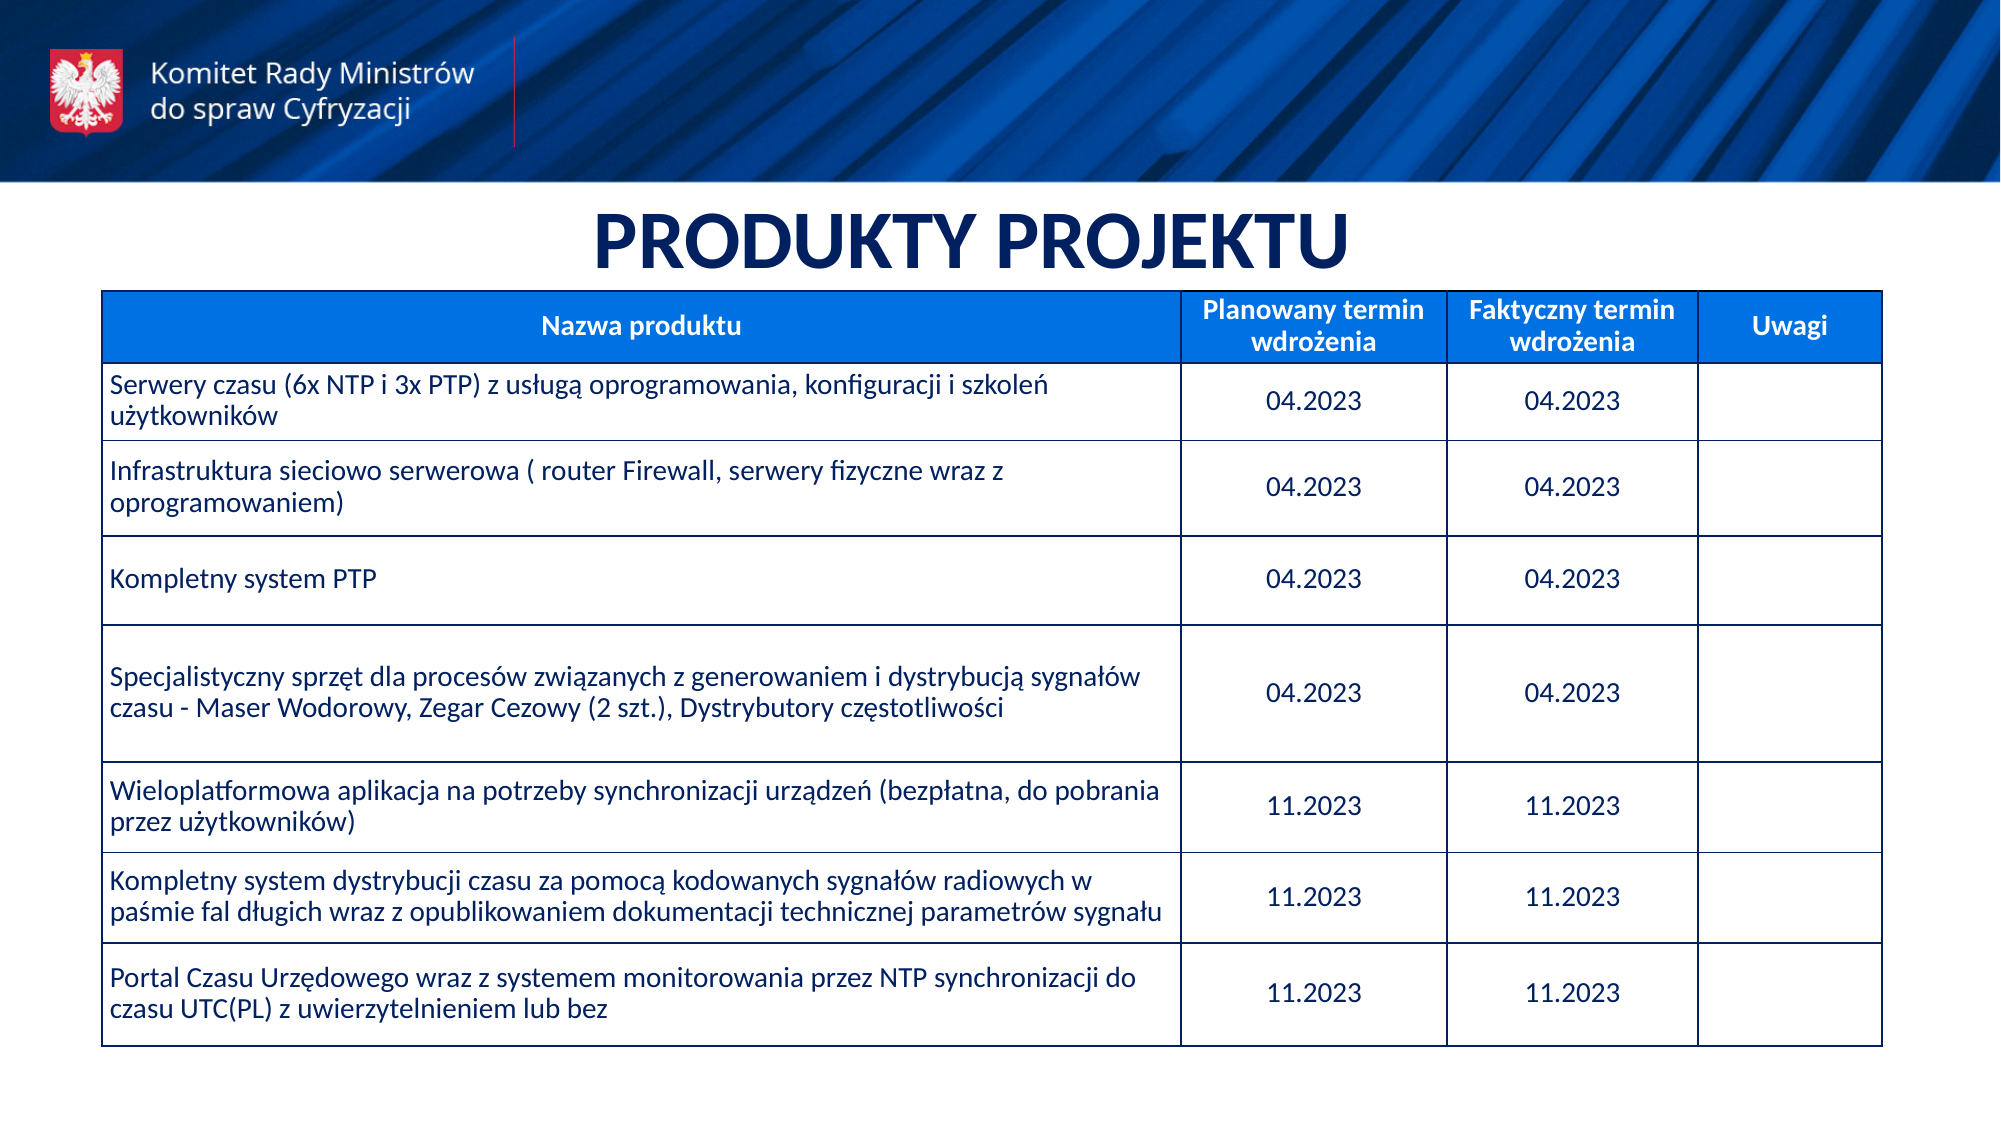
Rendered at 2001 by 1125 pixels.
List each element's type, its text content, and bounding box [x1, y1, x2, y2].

table_cell 11.2023 [1182, 944, 1446, 1045]
table_cell [1699, 853, 1881, 942]
table_cell Wieloplatformowa aplikacja na potrzeby synchronizacji urządzeń (bezpłatna, do pobrania przez użytkowników) [103, 763, 1180, 852]
table_header Faktyczny termin wdrożenia [1448, 292, 1697, 362]
table_cell 11.2023 [1182, 763, 1446, 852]
subtitle PRODUKTY PROJEKTU [274, 189, 1671, 290]
table_cell 04.2023 [1448, 626, 1697, 761]
table_cell [1699, 441, 1881, 535]
table_cell 11.2023 [1448, 853, 1697, 942]
table_header Uwagi [1699, 292, 1881, 362]
table_cell 04.2023 [1448, 441, 1697, 535]
table_cell Infrastruktura sieciowo serwerowa ( router Firewall, serwery fizyczne wraz z oprogramowaniem) [103, 441, 1180, 535]
table_cell [1699, 763, 1881, 852]
table_cell Kompletny system PTP [103, 537, 1180, 624]
table_cell 04.2023 [1182, 626, 1446, 761]
table_cell 04.2023 [1182, 364, 1446, 440]
table_cell 11.2023 [1448, 944, 1697, 1045]
table_cell [1699, 944, 1881, 1045]
table_cell 04.2023 [1448, 537, 1697, 624]
table_cell Specjalistyczny sprzęt dla procesów związanych z generowaniem i dystrybucją sygnałów czasu - Maser Wodorowy, Zegar Cezowy (2 szt.), Dystrybutory częstotliwości [103, 626, 1180, 761]
table_cell Kompletny system dystrybucji czasu za pomocą kodowanych sygnałów radiowych w paśmie fal długich wraz z opublikowaniem dokumentacji technicznej parametrów sygnału [103, 853, 1180, 942]
table_header Nazwa produktu [103, 292, 1180, 362]
table_cell [1699, 364, 1881, 440]
table_cell 04.2023 [1182, 441, 1446, 535]
table_cell 11.2023 [1448, 763, 1697, 852]
table_cell Portal Czasu Urzędowego wraz z systemem monitorowania przez NTP synchronizacji do czasu UTC(PL) z uwierzytelnieniem lub bez [103, 944, 1180, 1045]
table_cell 04.2023 [1448, 364, 1697, 440]
table_cell [1699, 626, 1881, 761]
picture [0, 0, 2001, 1125]
table_cell [1699, 537, 1881, 624]
table_cell 04.2023 [1182, 537, 1446, 624]
table_cell 11.2023 [1182, 853, 1446, 942]
table_cell Serwery czasu (6x NTP i 3x PTP) z usługą oprogramowania, konfiguracji i szkoleń użytkowników [103, 364, 1180, 440]
table_header Planowany termin wdrożenia [1182, 292, 1446, 362]
